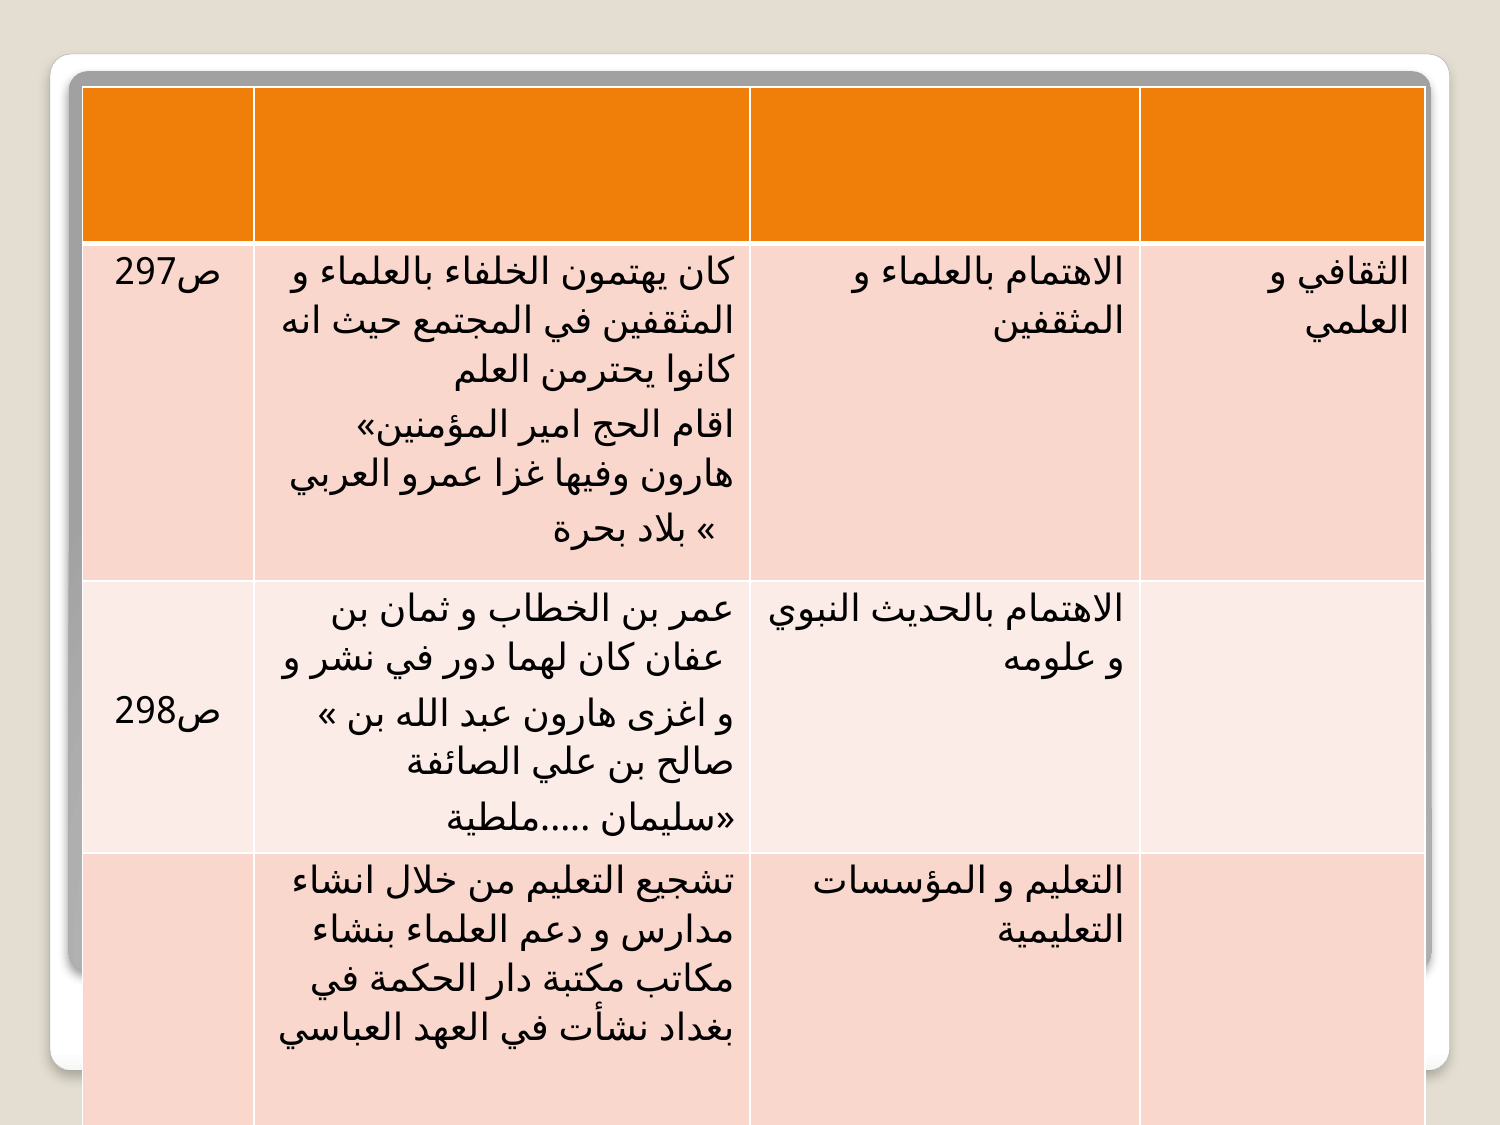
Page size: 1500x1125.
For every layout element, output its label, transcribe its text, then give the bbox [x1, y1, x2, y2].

table_cell كان يهتمون الخلفاء بالعلماء و المثقفين في المجتمع حيث انه كانوا يحترمن العلم «اقام الحج امير المؤمنين هارون وفيها غزا عمرو العربي بلاد بحرة « [255, 246, 749, 580]
table_header [83, 88, 253, 241]
table_cell ص297 [83, 246, 253, 580]
table_cell تشجيع التعليم من خلال انشاء مدارس و دعم العلماء بنشاء مكاتب مكتبة دار الحكمة في بغداد نشأت في العهد العباسي [255, 854, 749, 1125]
table_header [751, 88, 1139, 241]
table_cell ص298 [83, 582, 253, 852]
table_header [1141, 88, 1424, 241]
table_cell الاهتمام بالحديث النبوي و علومه [751, 582, 1139, 852]
table_cell الاهتمام بالعلماء و المثقفين [751, 246, 1139, 580]
table_cell [1141, 582, 1424, 852]
table_cell التعليم و المؤسسات التعليمية [751, 854, 1139, 1125]
table_cell الثقافي و العلمي [1141, 246, 1424, 580]
table_header [255, 88, 749, 241]
table_cell [83, 854, 253, 1125]
table_cell [1141, 854, 1424, 1125]
table_cell عمر بن الخطاب و ثمان بن عفان كان لهما دور في نشر و « و اغزى هارون عبد الله بن صالح بن علي الصائفة سليمان .....ملطية» [255, 582, 749, 852]
